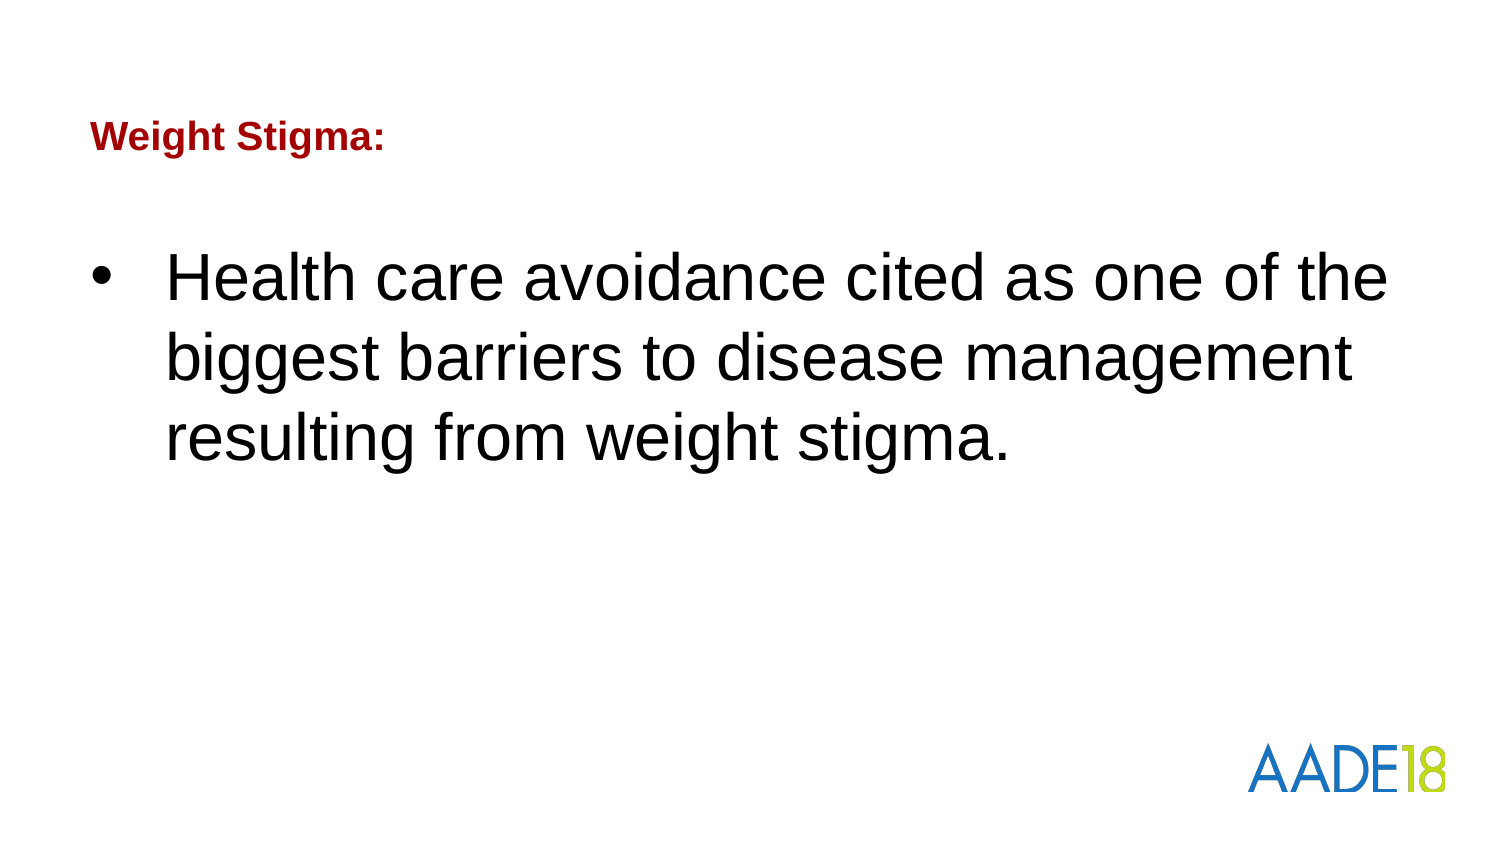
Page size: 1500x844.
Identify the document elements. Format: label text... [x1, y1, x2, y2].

title Weight Stigma: [74, 94, 1426, 175]
picture [1247, 743, 1445, 792]
list Health care avoidance cited as one of the biggest barriers to disease management resulting from weight stigma. [74, 218, 1428, 759]
